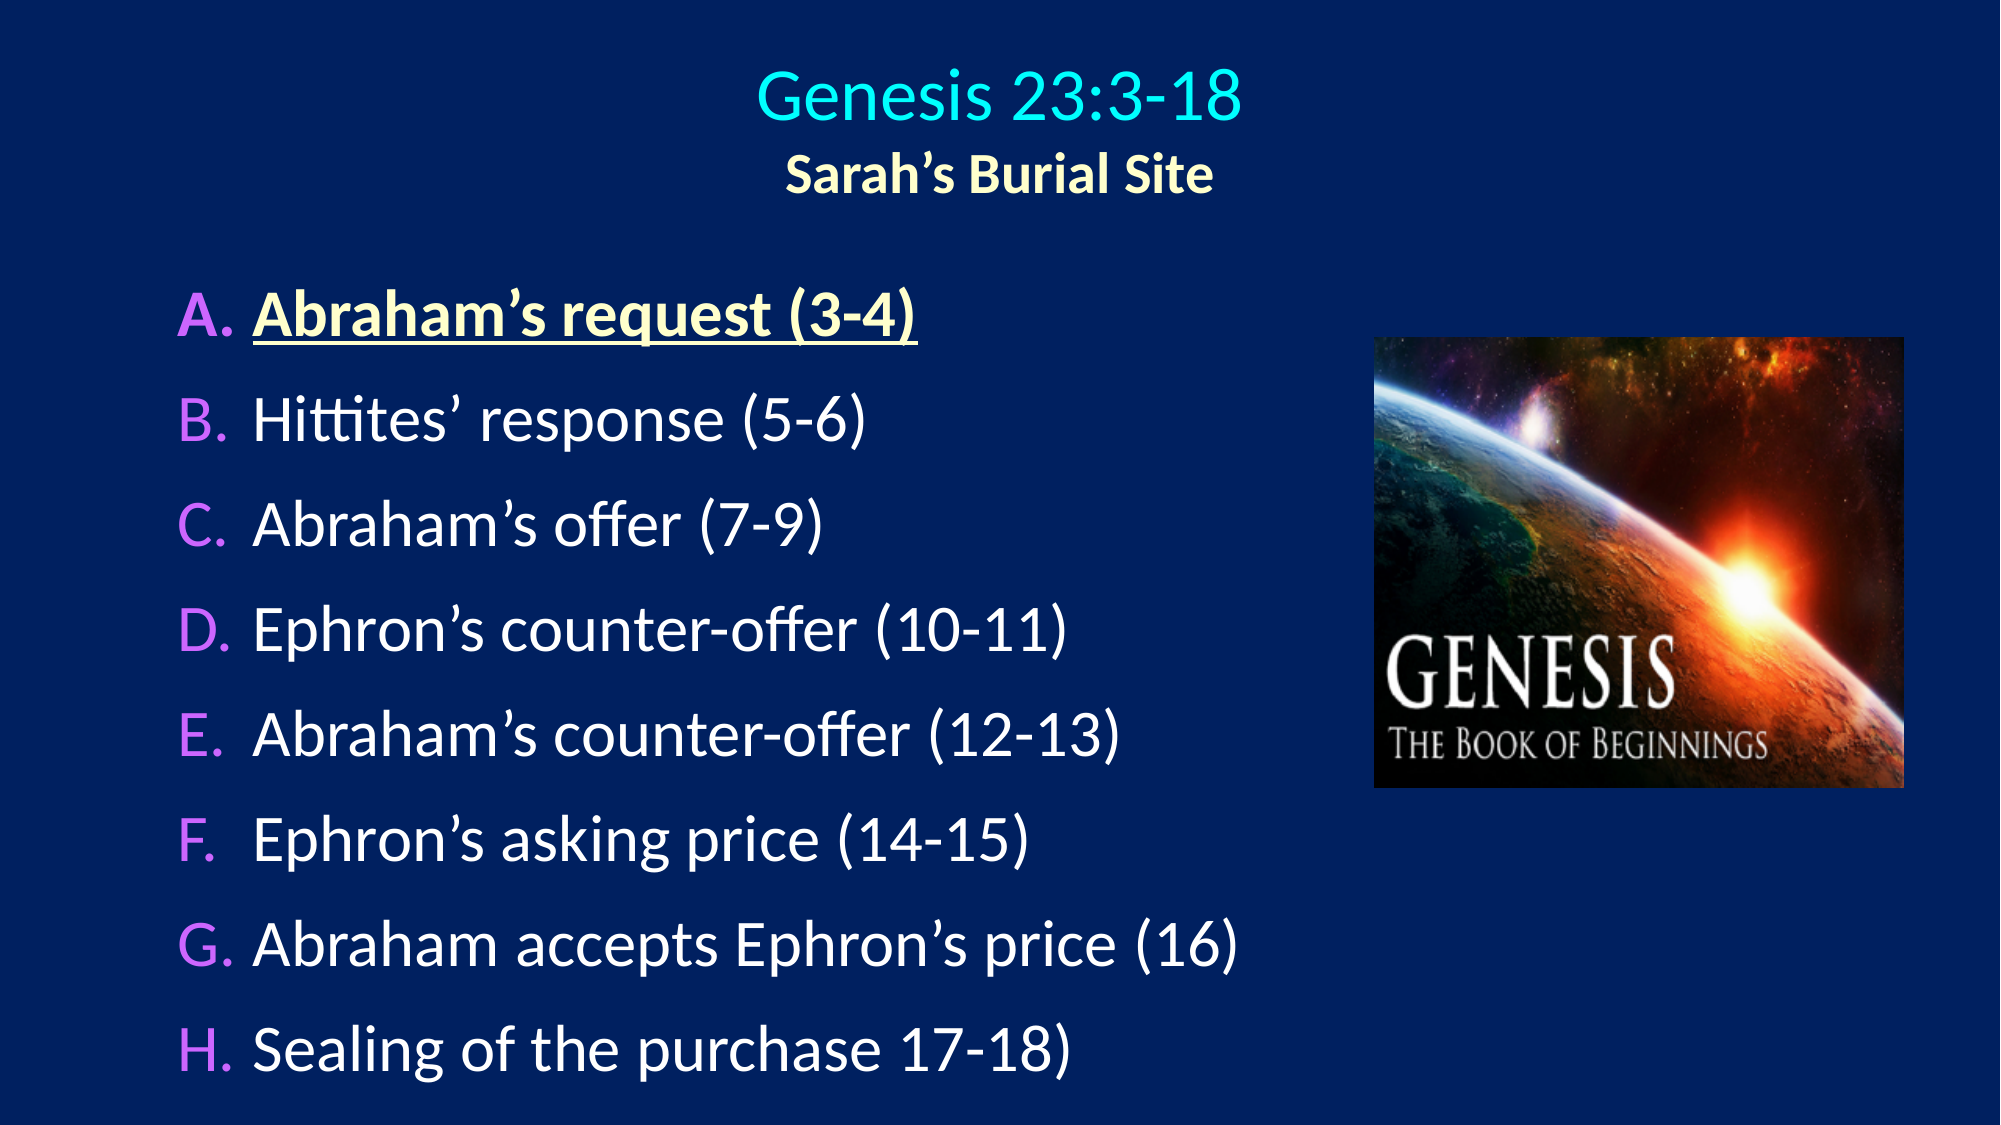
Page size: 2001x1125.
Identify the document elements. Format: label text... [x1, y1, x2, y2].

picture [1374, 337, 1905, 788]
list Abraham’s request (3-4) Hittites’ response (5-6) Abraham’s offer (7-9) Ephron’s counter-offer (10-11) Abraham’s counter-offer (12-13) Ephron’s asking price (14-15) Abraham accepts Ephron’s price (16) Sealing of the purchase 17-18) [162, 262, 1301, 951]
title Genesis 23:3-18 Sarah’s Burial Site [535, 50, 1464, 200]
